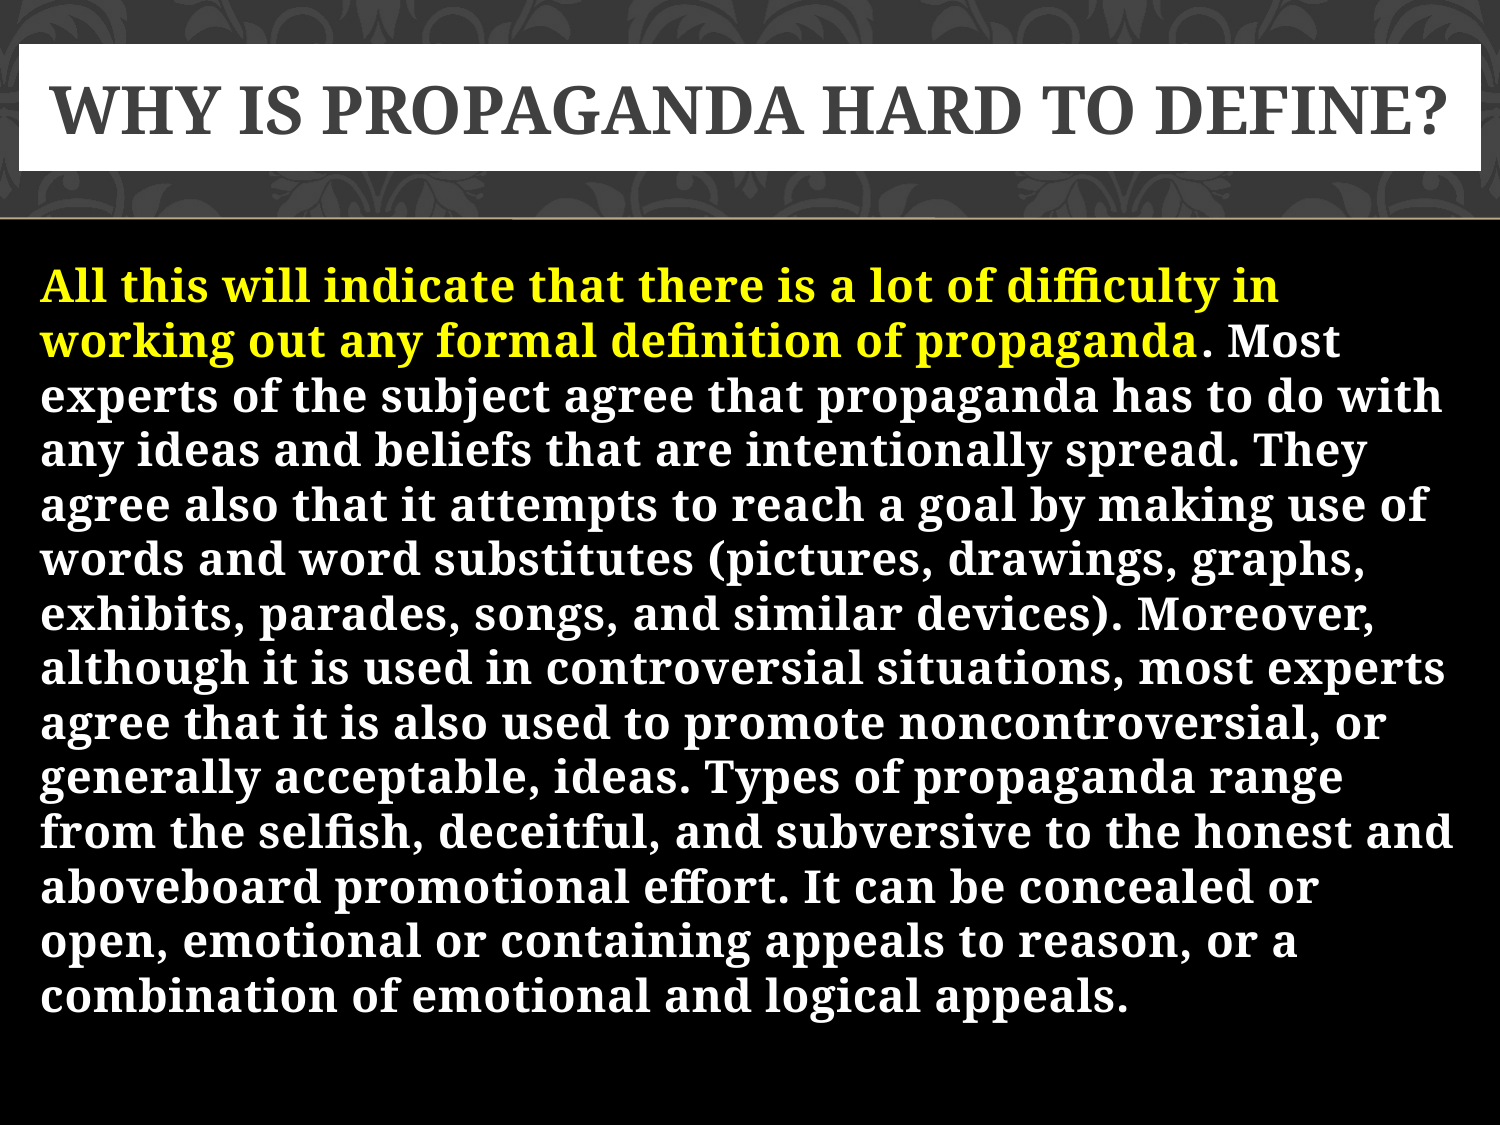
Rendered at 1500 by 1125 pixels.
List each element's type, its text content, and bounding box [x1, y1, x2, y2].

title Why is propaganda hard to define? [19, 44, 1481, 171]
list All this will indicate that there is a lot of difficulty in working out any formal definition of propaganda. Most experts of the subject agree that propaganda has to do with any ideas and beliefs that are intentionally spread. They agree also that it attempts to reach a goal by making use of words and word substitutes (pictures, drawings, graphs, exhibits, parades, songs, and similar devices). Moreover, although it is used in controversial situations, most experts agree that it is also used to promote noncontroversial, or generally acceptable, ideas. Types of propaganda range from the selfish, deceitful, and subversive to the honest and aboveboard promotional effort. It can be concealed or open, emotional or containing appeals to reason, or a combination of emotional and logical appeals. [24, 249, 1475, 1088]
